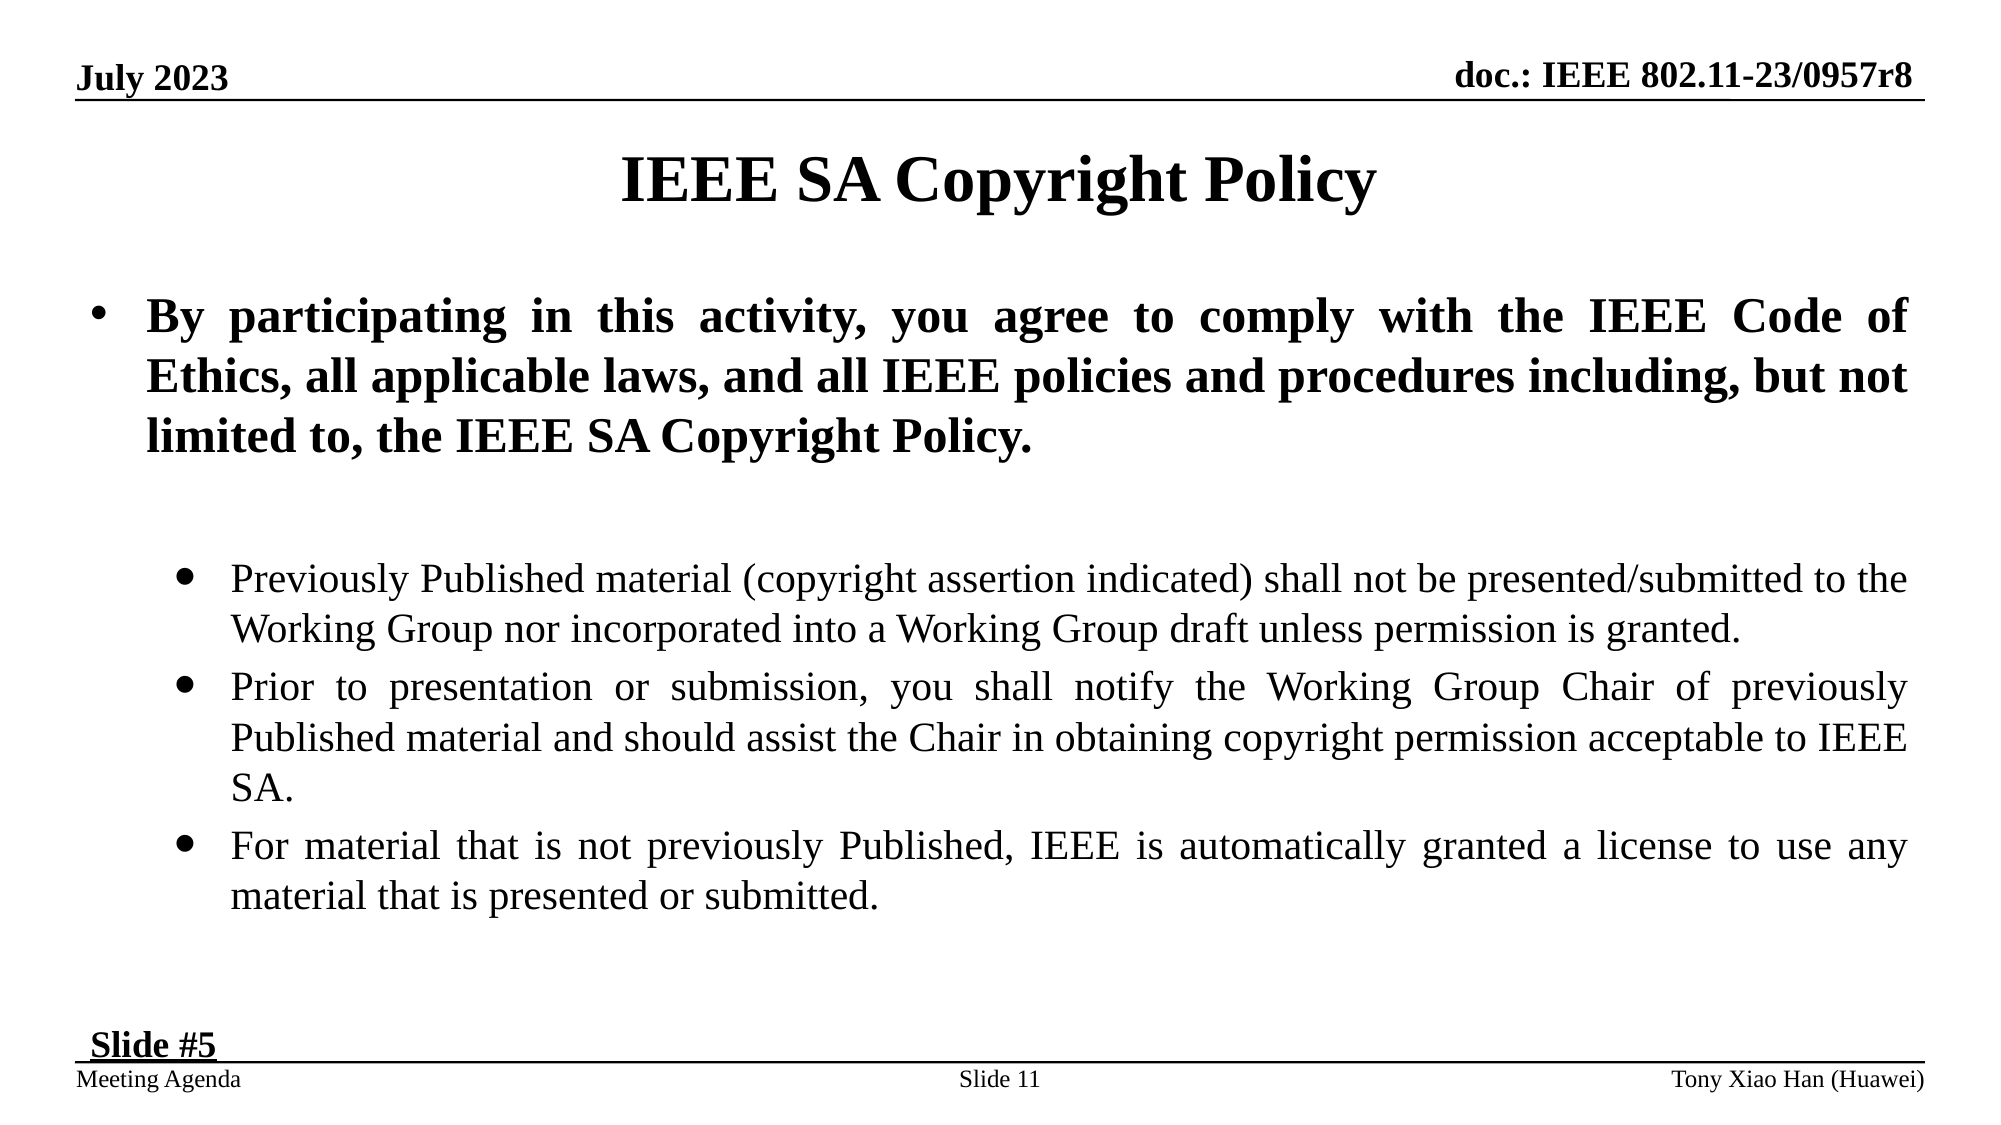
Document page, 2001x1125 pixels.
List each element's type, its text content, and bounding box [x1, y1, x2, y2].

text_box Slide #5 [75, 1012, 232, 1073]
list By participating in this activity, you agree to comply with the IEEE Code of Ethics, all applicable laws, and all IEEE policies and procedures including, but not limited to, the IEEE SA Copyright Policy. Previously Published material (copyright assertion indicated) shall not be presented/submitted to the Working Group nor incorporated into a Working Group draft unless permission is granted. Prior to presentation or submission, you shall notify the Working Group Chair of previously Published material and should assist the Chair in obtaining copyright permission acceptable to IEEE SA. For material that is not previously Published, IEEE is automatically granted a license to use any material that is presented or submitted. [75, 275, 1925, 1038]
text_box IEEE SA Copyright Policy [362, 87, 1638, 263]
